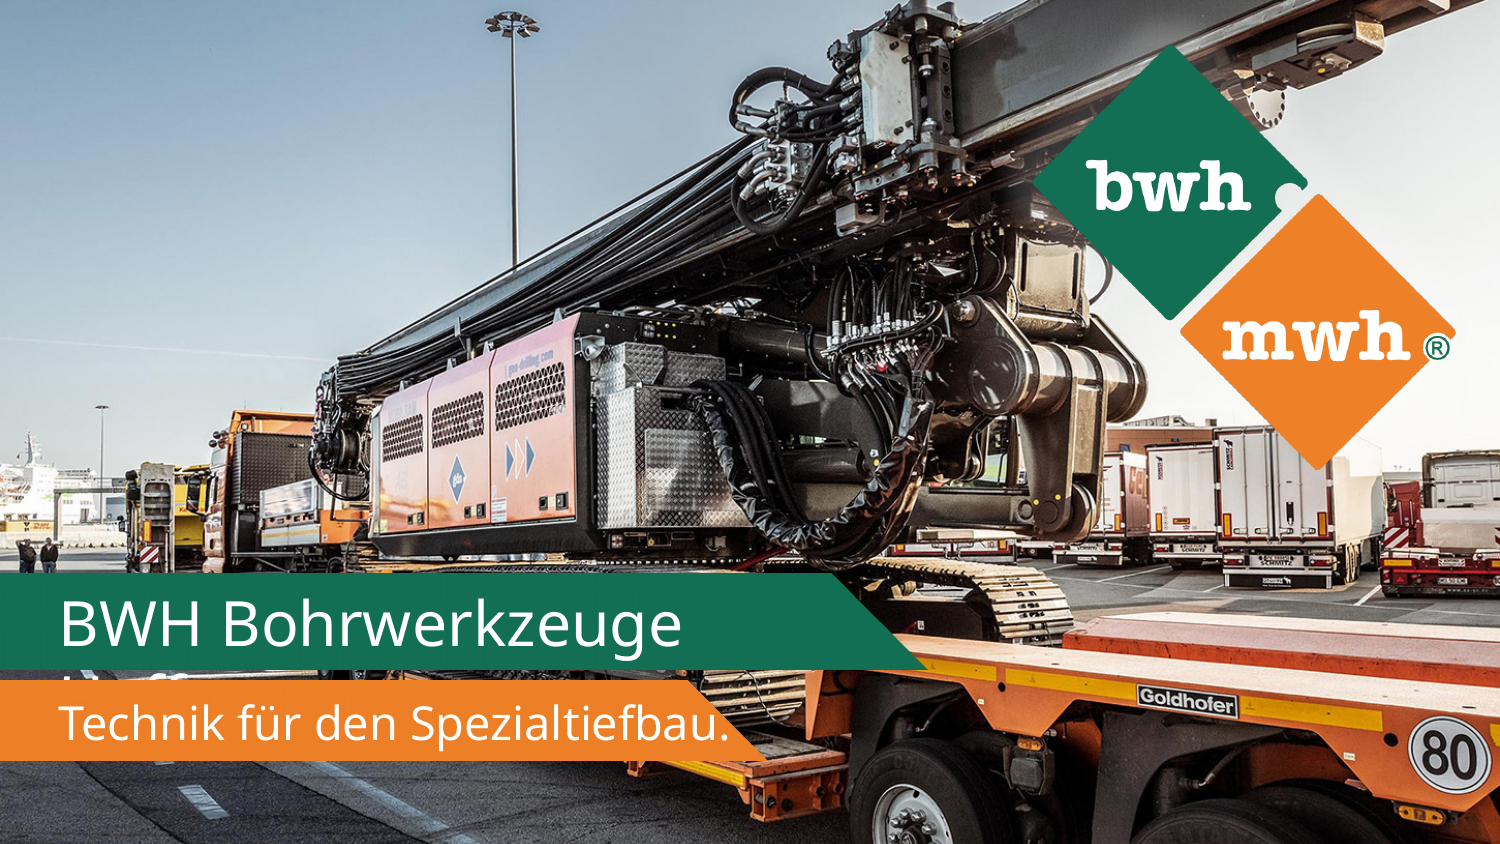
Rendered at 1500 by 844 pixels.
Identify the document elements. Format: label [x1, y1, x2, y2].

text_box [0, 573, 929, 670]
picture [0, 0, 1500, 844]
text_box [0, 680, 769, 764]
